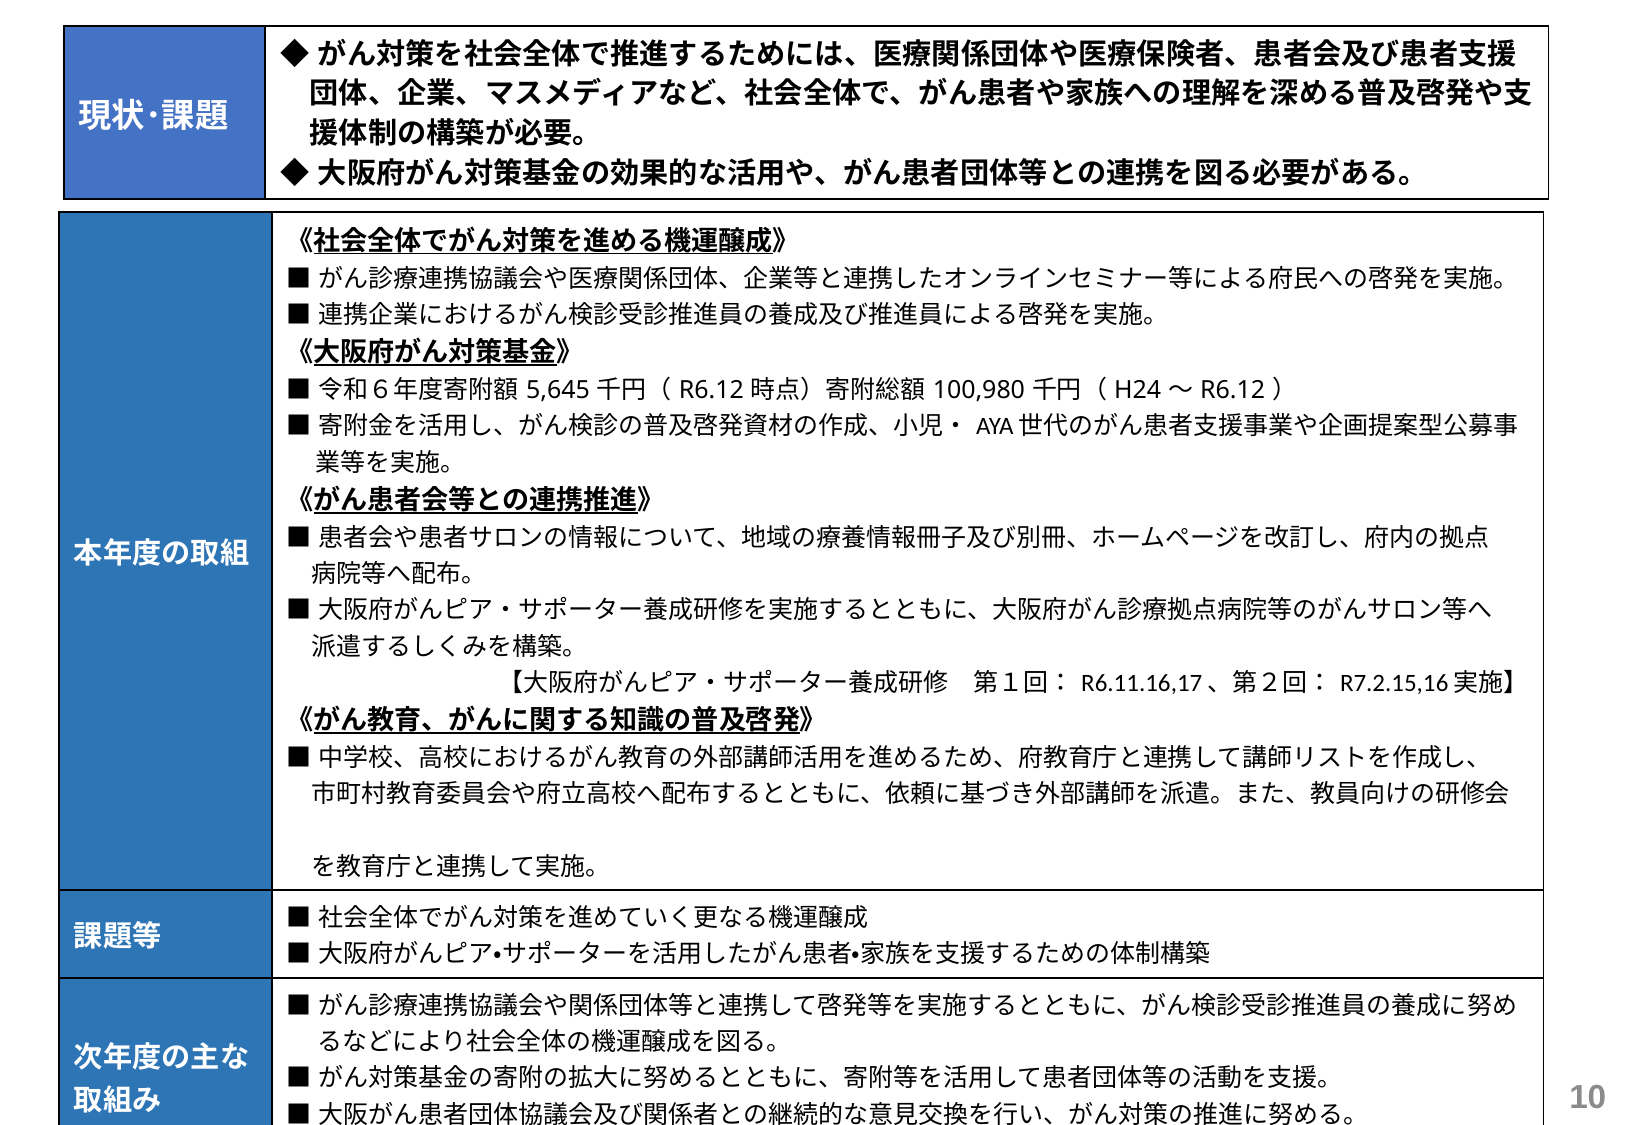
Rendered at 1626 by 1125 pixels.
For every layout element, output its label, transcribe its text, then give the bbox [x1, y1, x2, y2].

table_header ◆がん対策を社会全体で推進するためには、医療関係団体や医療保険者、患者会及び患者支援団体、企業、マスメディアなど、社会全体で、がん患者や家族への理解を深める普及啓発や支援体制の構築が必要。 ◆大阪府がん対策基金の効果的な活用や、がん患者団体等との連携を図る必要がある。 [266, 27, 1548, 198]
table_header 《社会全体でがん対策を進める機運醸成》 ■がん診療連携協議会や医療関係団体、企業等と連携したオンラインセミナー等による府民への啓発を実施。 ■連携企業におけるがん検診受診推進員の養成及び推進員による啓発を実施。 《大阪府がん対策基金》 ■令和６年度寄附額5,645千円（R6.12時点）寄附総額100,980千円（H24～R6.12） ■寄附金を活用し、がん検診の普及啓発資材の作成、小児・AYA世代のがん患者支援事業や企画提案型公募事業等を実施。 《がん患者会等との連携推進》 ■患者会や患者サロンの情報について、地域の療養情報冊子及び別冊、ホームページを改訂し、府内の拠点 病院等へ配布。 ■大阪府がんピア・サポーター養成研修を実施するとともに、大阪府がん診療拠点病院等のがんサロン等へ 派遣するしくみを構築。 【大阪府がんピア・サポーター養成研修 第１回：R6.11.16,17、第２回：R7.2.15,16実施】 《がん教育、がんに関する知識の普及啓発》 ■中学校、高校におけるがん教育の外部講師活用を進めるため、府教育庁と連携して講師リストを作成し、 市町村教育委員会や府立高校へ配布するとともに、依頼に基づき外部講師を派遣。また、教員向けの研修会 を教育庁と連携して実施。 [273, 213, 1543, 889]
table_header 本年度の取組 [60, 213, 271, 889]
table_cell ■がん診療連携協議会や関係団体等と連携して啓発等を実施するとともに、がん検診受診推進員の養成に努めるなどにより社会全体の機運醸成を図る。 ■がん対策基金の寄附の拡大に努めるとともに、寄附等を活用して患者団体等の活動を支援。 ■大阪がん患者団体協議会及び関係者との継続的な意見交換を行い、がん対策の推進に努める。 ■大阪府がんピア・サポーターを大阪府がん診療拠点病院等で行われるがんサロン等に派遣。 [273, 979, 1543, 1125]
table_cell 課題等 [60, 891, 271, 977]
table_header 現状･課題 [65, 27, 264, 198]
table_cell 次年度の主な取組み [60, 979, 271, 1125]
text_box 10 [1527, 1065, 1622, 1125]
table_cell ■社会全体でがん対策を進めていく更なる機運醸成 ■大阪府がんピア・サポーターを活用したがん患者・家族を支援するための体制構築 [273, 891, 1543, 977]
